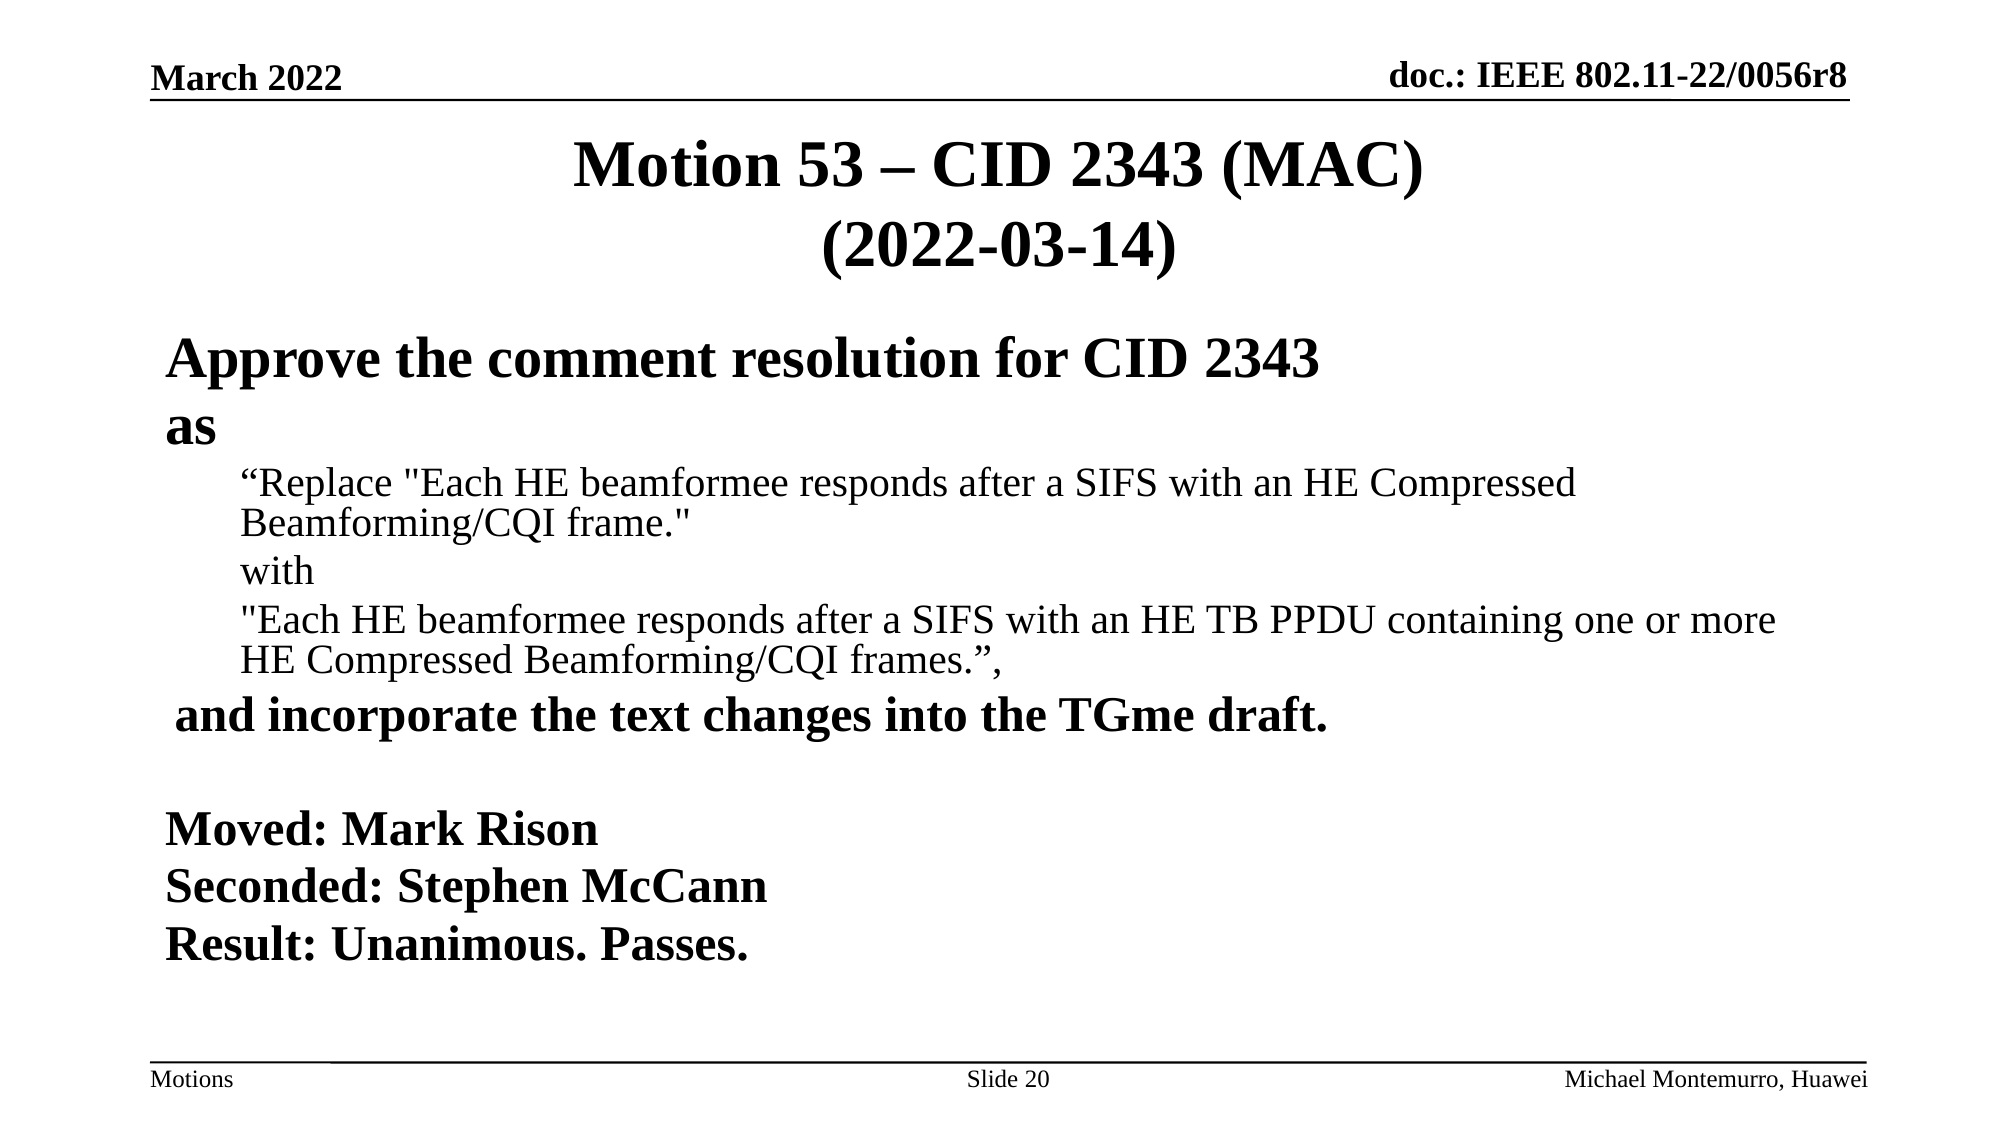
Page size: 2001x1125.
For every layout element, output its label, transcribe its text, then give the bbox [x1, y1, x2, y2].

slide_number Slide 20 [964, 1061, 1053, 1125]
title Motion 53 – CID 2343 (MAC) (2022-03-14) [150, 112, 1850, 288]
footer Michael Montemurro, Huawei [1266, 1061, 1869, 1093]
list Approve the comment resolution for CID 2343 as “Replace "Each HE beamformee responds after a SIFS with an HE Compressed Beamforming/CQI frame." with "Each HE beamformee responds after a SIFS with an HE TB PPDU containing one or more HE Compressed Beamforming/CQI frames.”, and incorporate the text changes into the TGme draft. Moved: Mark Rison Seconded: Stephen McCann Result: Unanimous. Passes. [150, 324, 1850, 1000]
